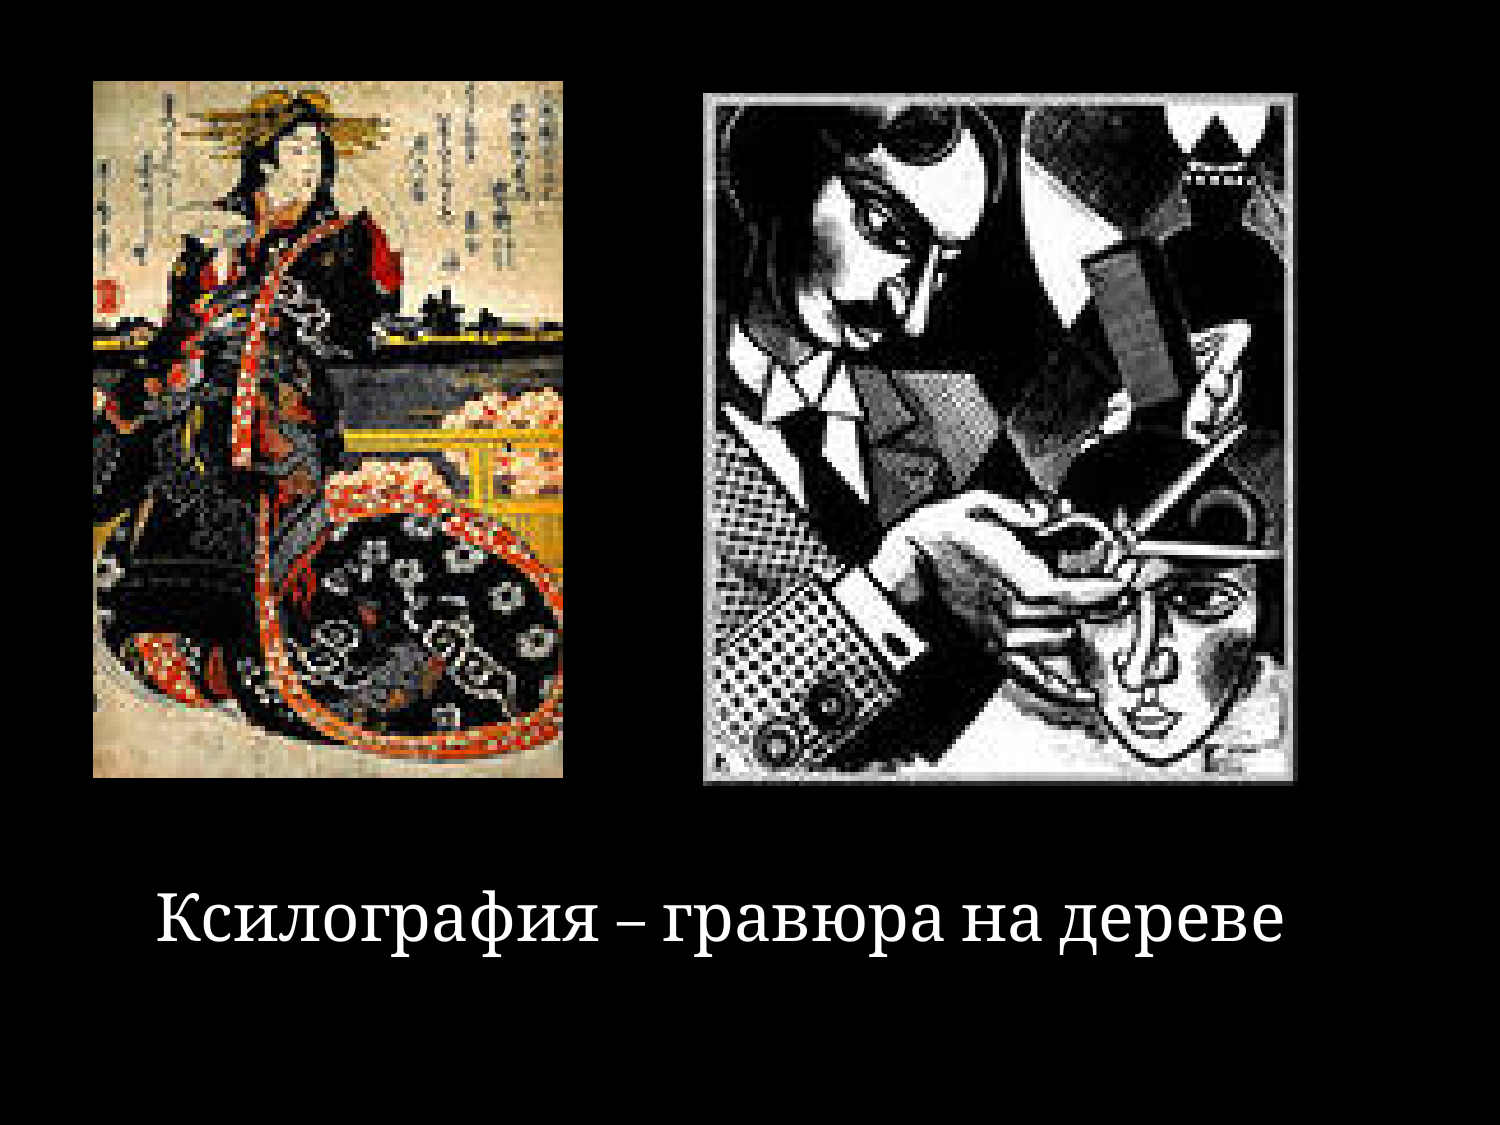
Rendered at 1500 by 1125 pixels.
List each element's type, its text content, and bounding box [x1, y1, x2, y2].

picture [703, 93, 1299, 787]
picture [93, 81, 564, 780]
text_box Ксилография – гравюра на дереве [140, 867, 1302, 962]
